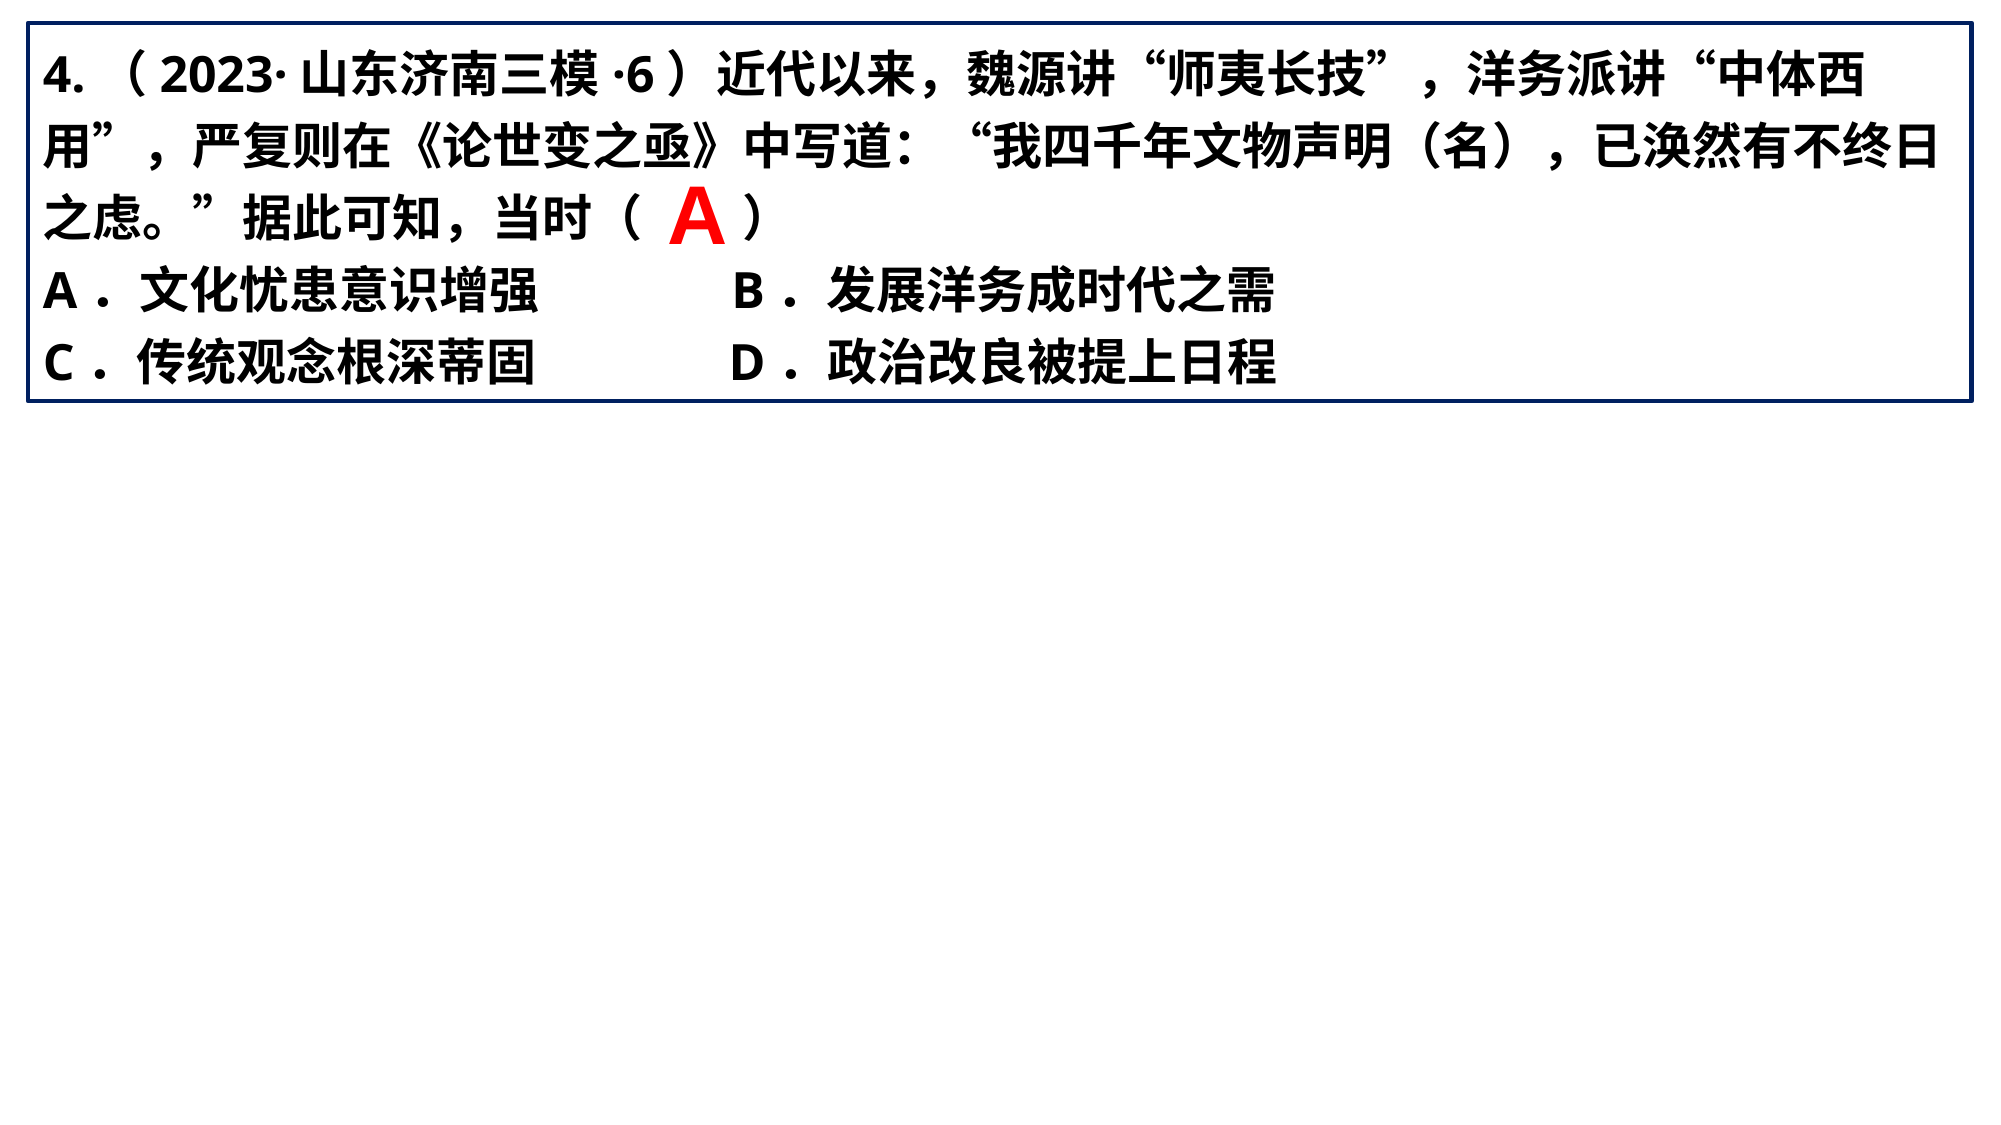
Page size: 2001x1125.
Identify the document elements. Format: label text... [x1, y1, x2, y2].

text_box 4.（2023·山东济南三模·6）近代以来，魏源讲“师夷长技”，洋务派讲“中体西用”，严复则在《论世变之亟》中写道：“我四千年文物声明（名），已涣然有不终日之虑。”据此可知，当时（ ） A．文化忧患意识增强 B．发展洋务成时代之需 C．传统观念根深蒂固 D．政治改良被提上日程 [28, 23, 1972, 401]
text_box A [653, 154, 781, 269]
